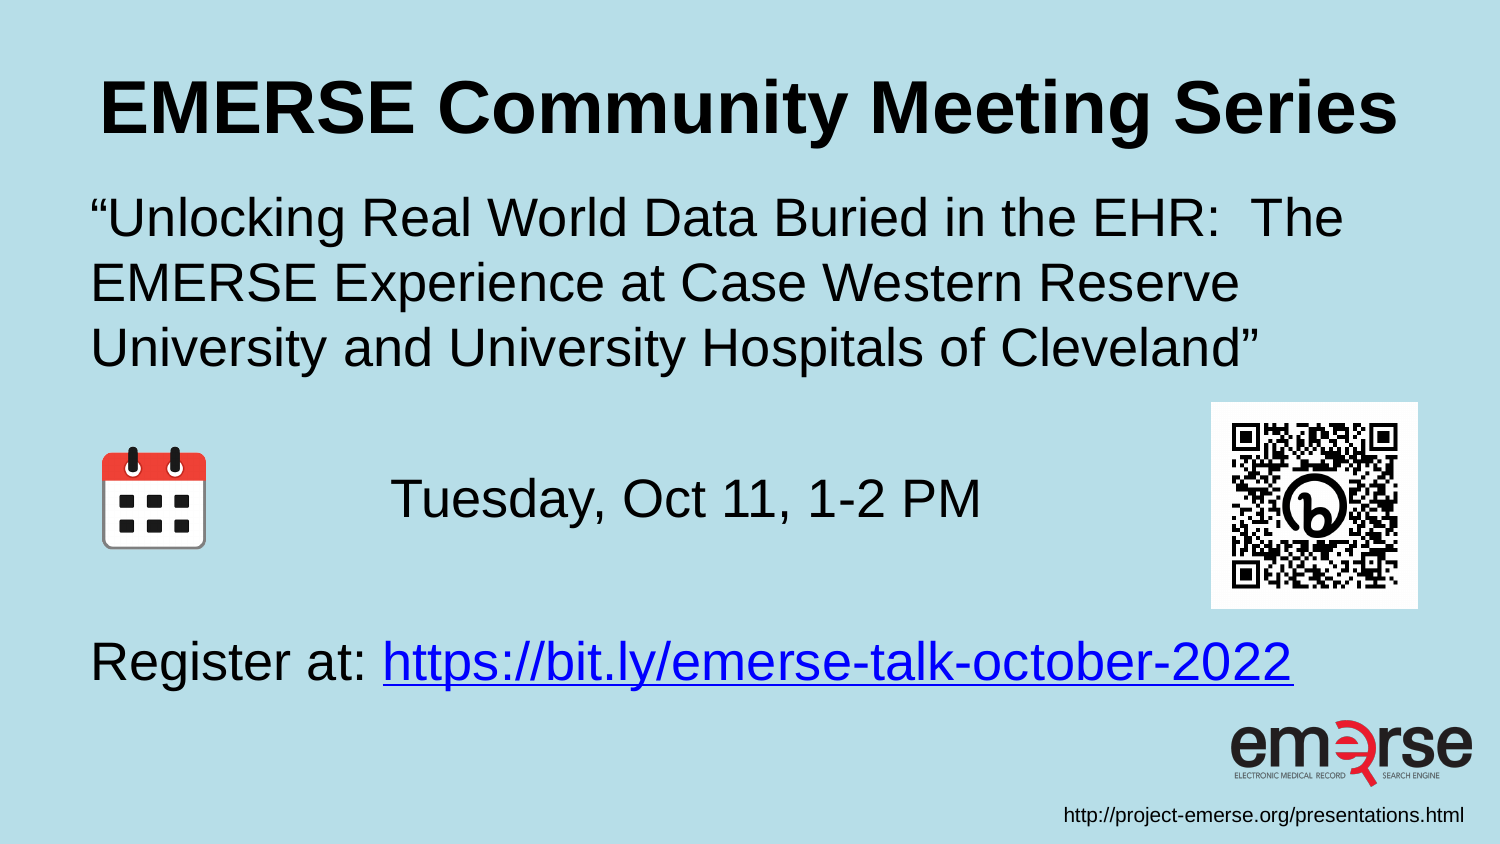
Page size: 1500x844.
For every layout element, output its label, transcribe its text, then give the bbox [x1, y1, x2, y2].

text_box http://project-emerse.org/presentations.html [1048, 794, 1497, 835]
picture [1210, 401, 1419, 610]
title EMERSE Community Meeting Series [75, 33, 1425, 175]
picture [102, 445, 207, 550]
list “Unlocking Real World Data Buried in the EHR: The EMERSE Experience at Case Western Reserve University and University Hospitals of Cleveland” Tuesday, Oct 11, 1-2 PM Register at: https://bit.ly/emerse-talk-october-2022 [75, 174, 1411, 765]
picture [1230, 720, 1473, 787]
